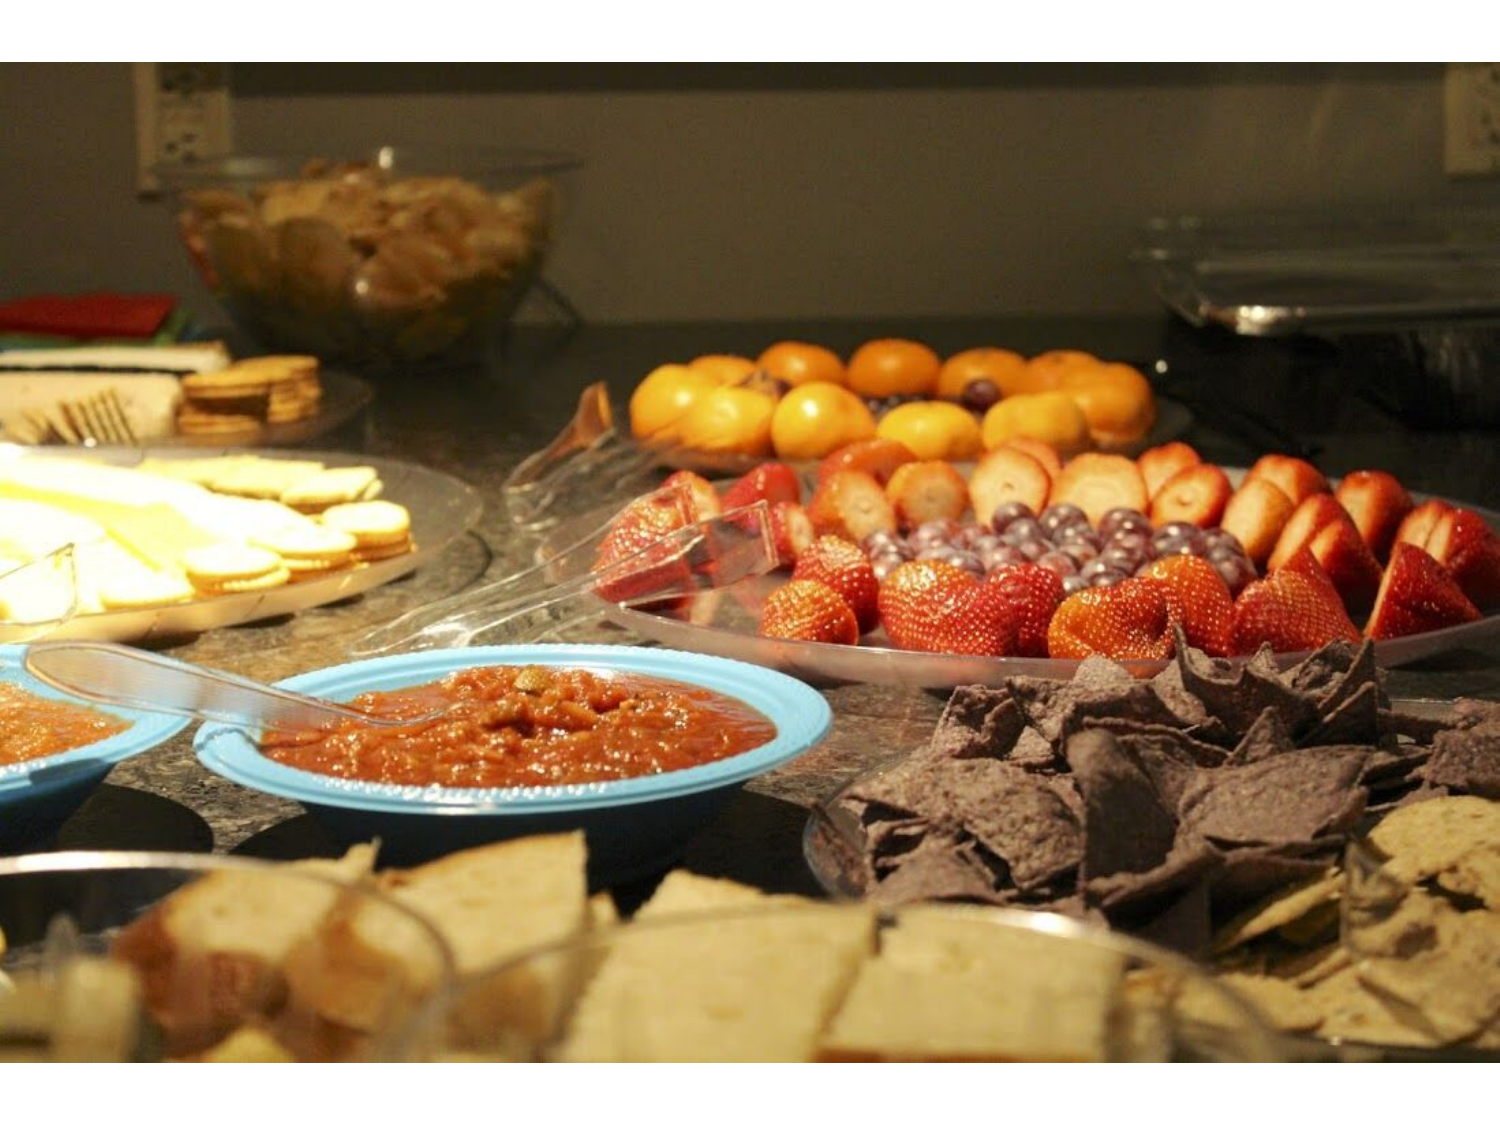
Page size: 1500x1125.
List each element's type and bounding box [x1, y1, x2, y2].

picture [0, 61, 1500, 1063]
